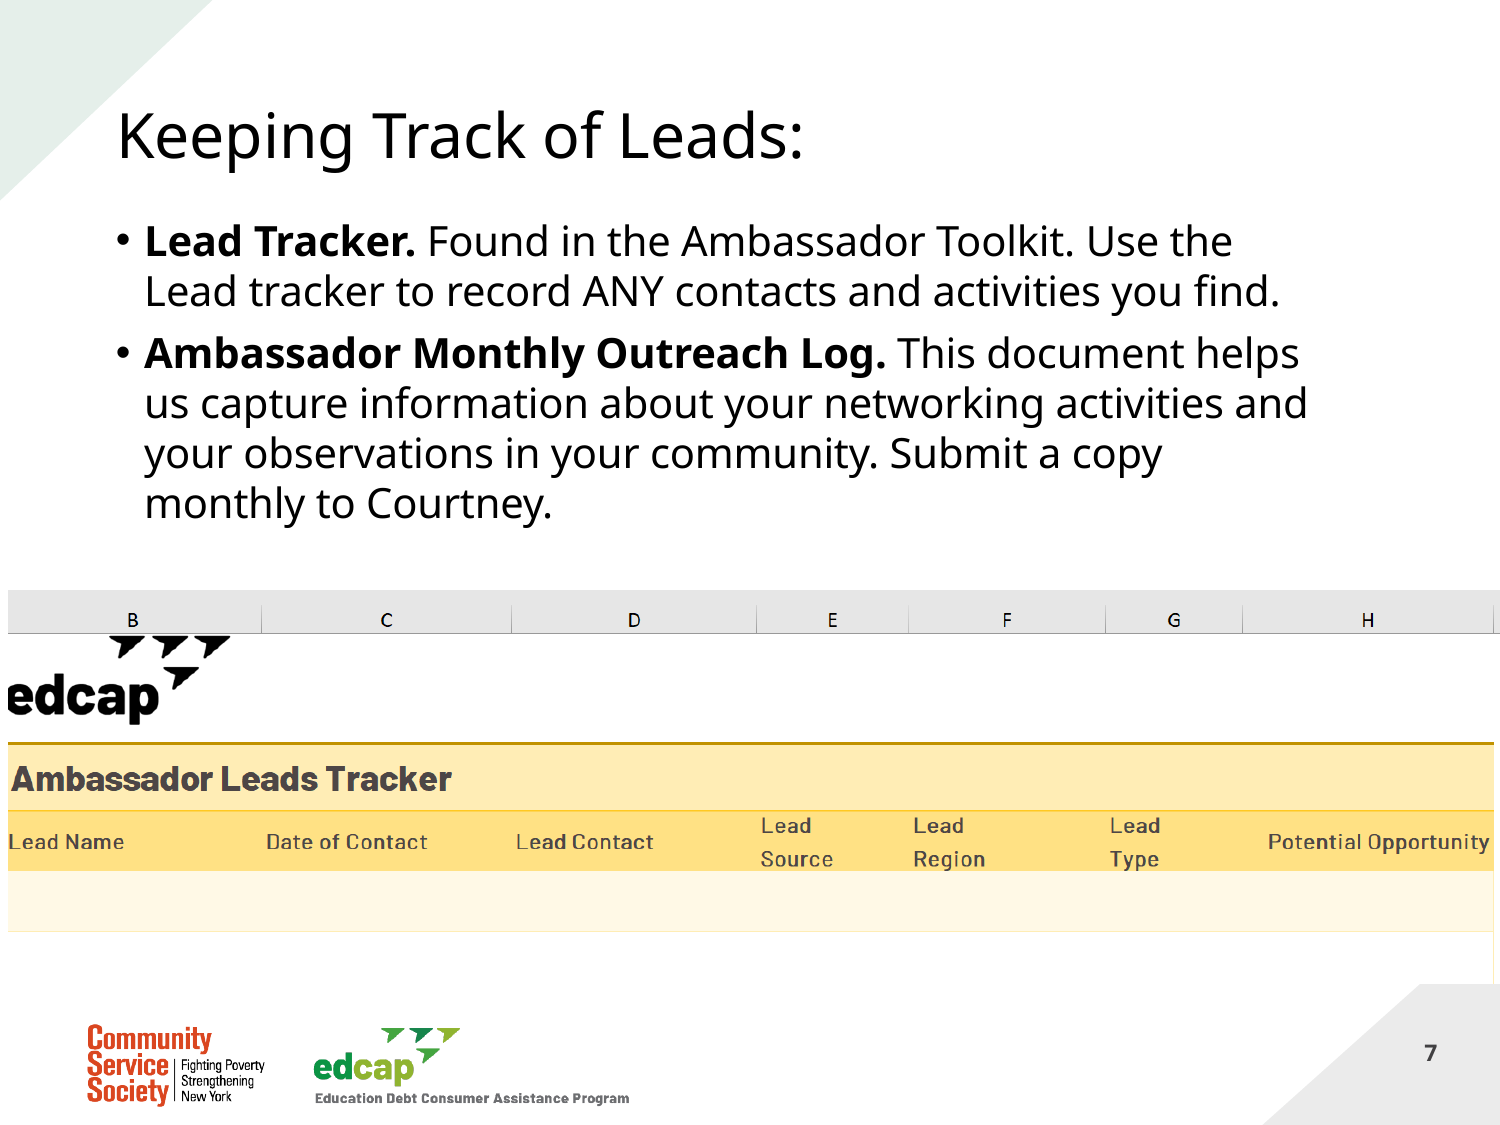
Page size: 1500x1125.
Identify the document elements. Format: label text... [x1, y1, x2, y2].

text_box Lead Tracker. Found in the Ambassador Toolkit. Use the Lead tracker to record ANY contacts and activities you find. Ambassador Monthly Outreach Log. This document helps us capture information about your networking activities and your observations in your community. Submit a copy monthly to Courtney. [113, 212, 1324, 528]
slide_number 7 [1100, 1045, 1438, 1125]
picture [312, 1026, 688, 1109]
picture [87, 1024, 265, 1107]
title Keeping Track of Leads: [113, 0, 1297, 172]
picture [0, 590, 1500, 984]
